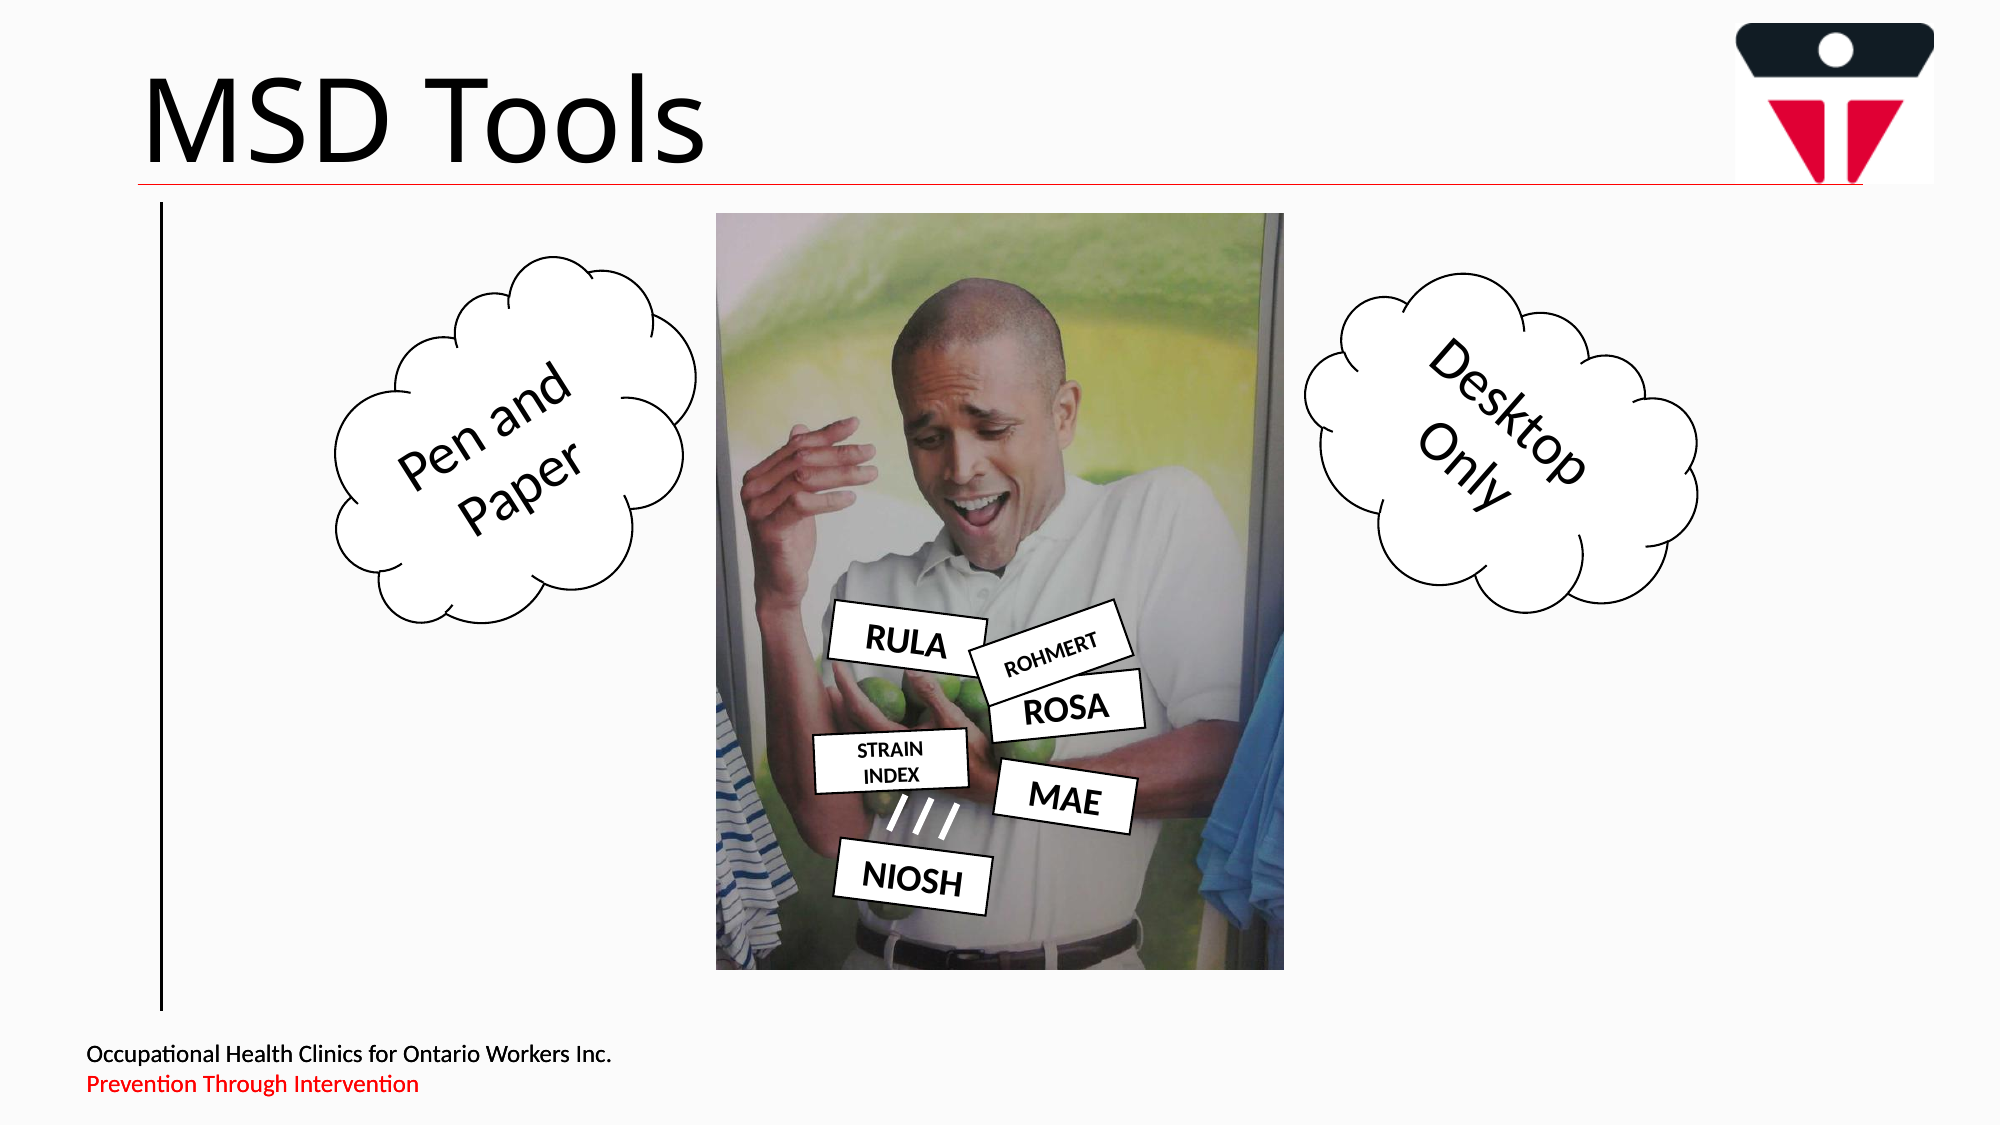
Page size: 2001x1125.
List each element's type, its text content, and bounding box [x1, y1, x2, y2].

title MSD Tools [124, 15, 1850, 234]
text_box Desktop Only [1304, 272, 1699, 614]
text_box Pen and Paper [334, 256, 697, 625]
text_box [716, 213, 1284, 970]
